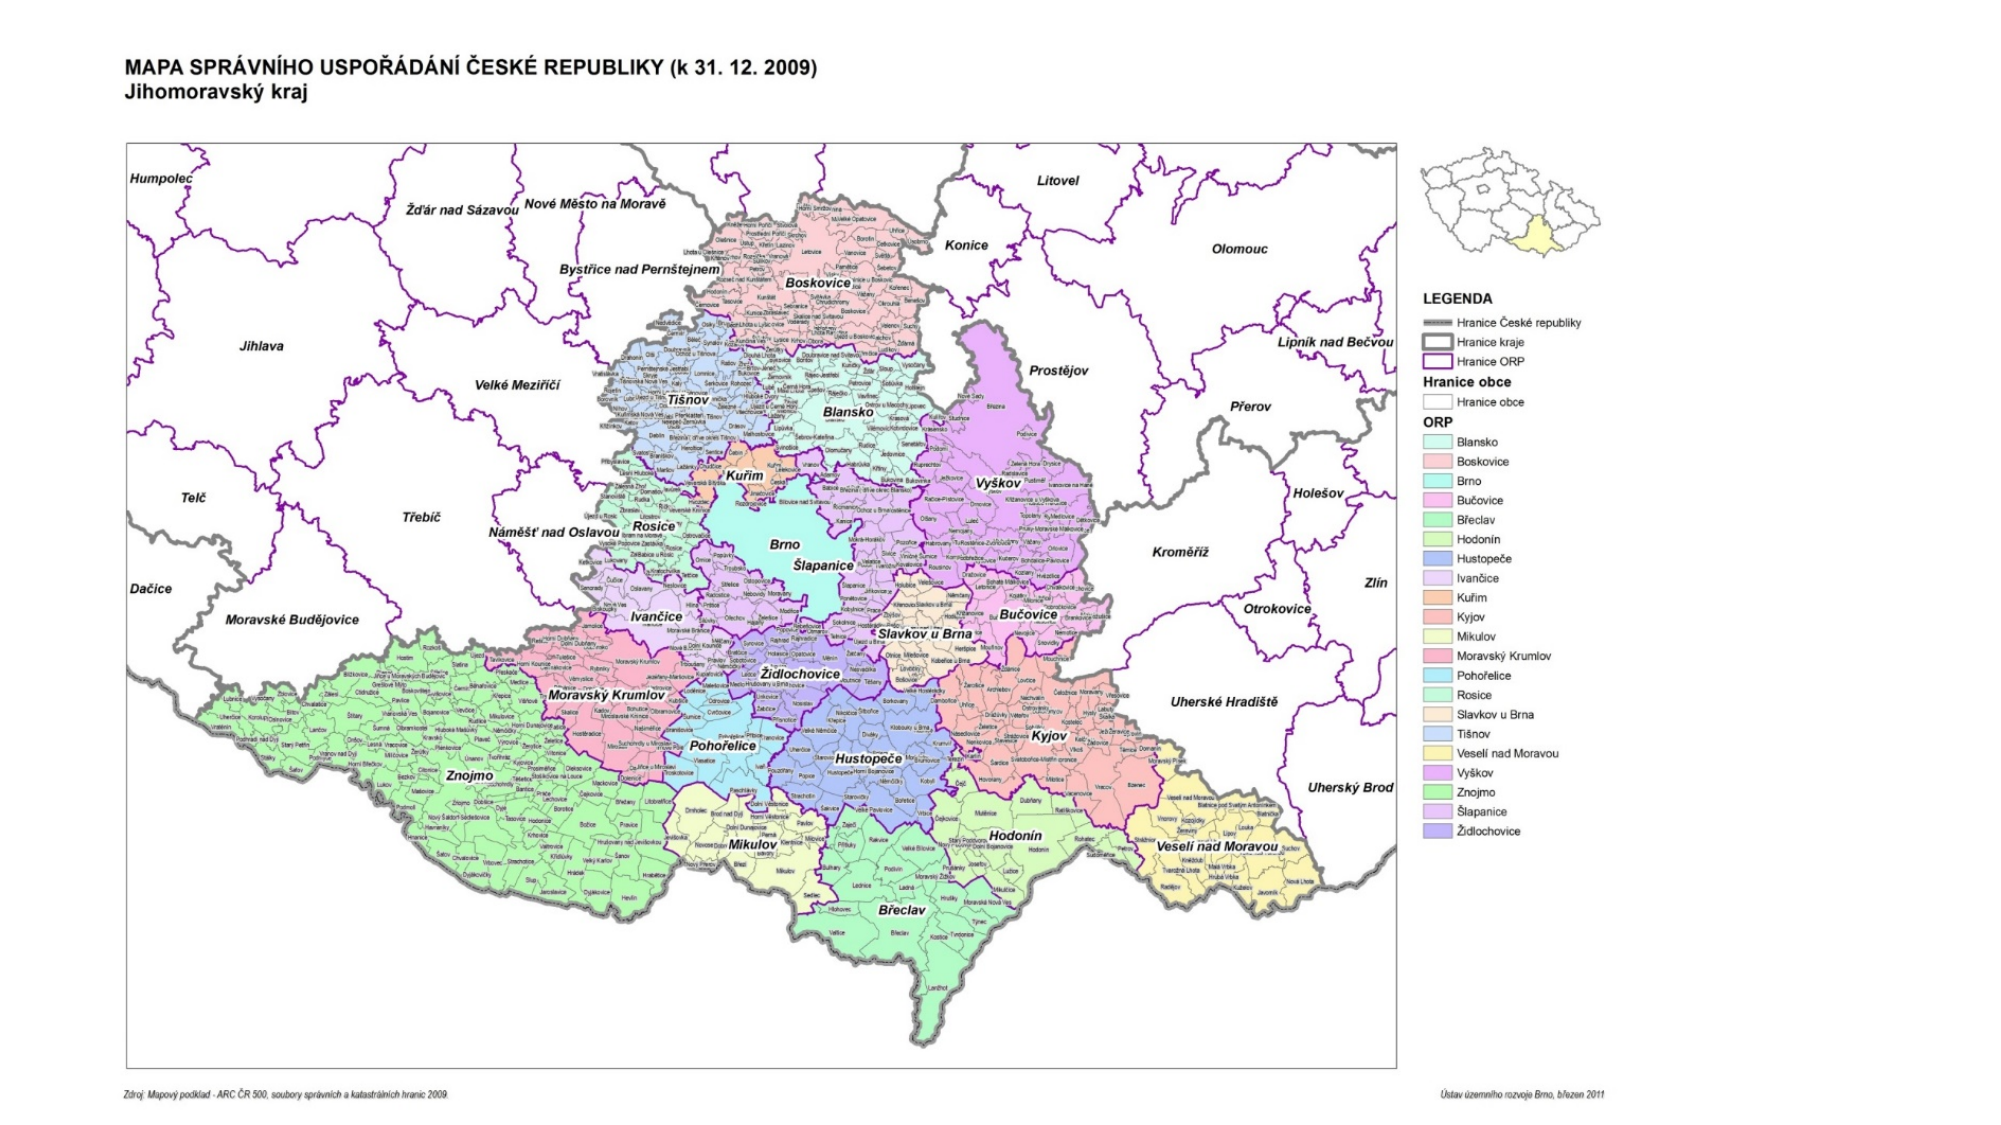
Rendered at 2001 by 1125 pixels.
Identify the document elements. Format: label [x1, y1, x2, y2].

picture [87, 24, 1641, 1123]
